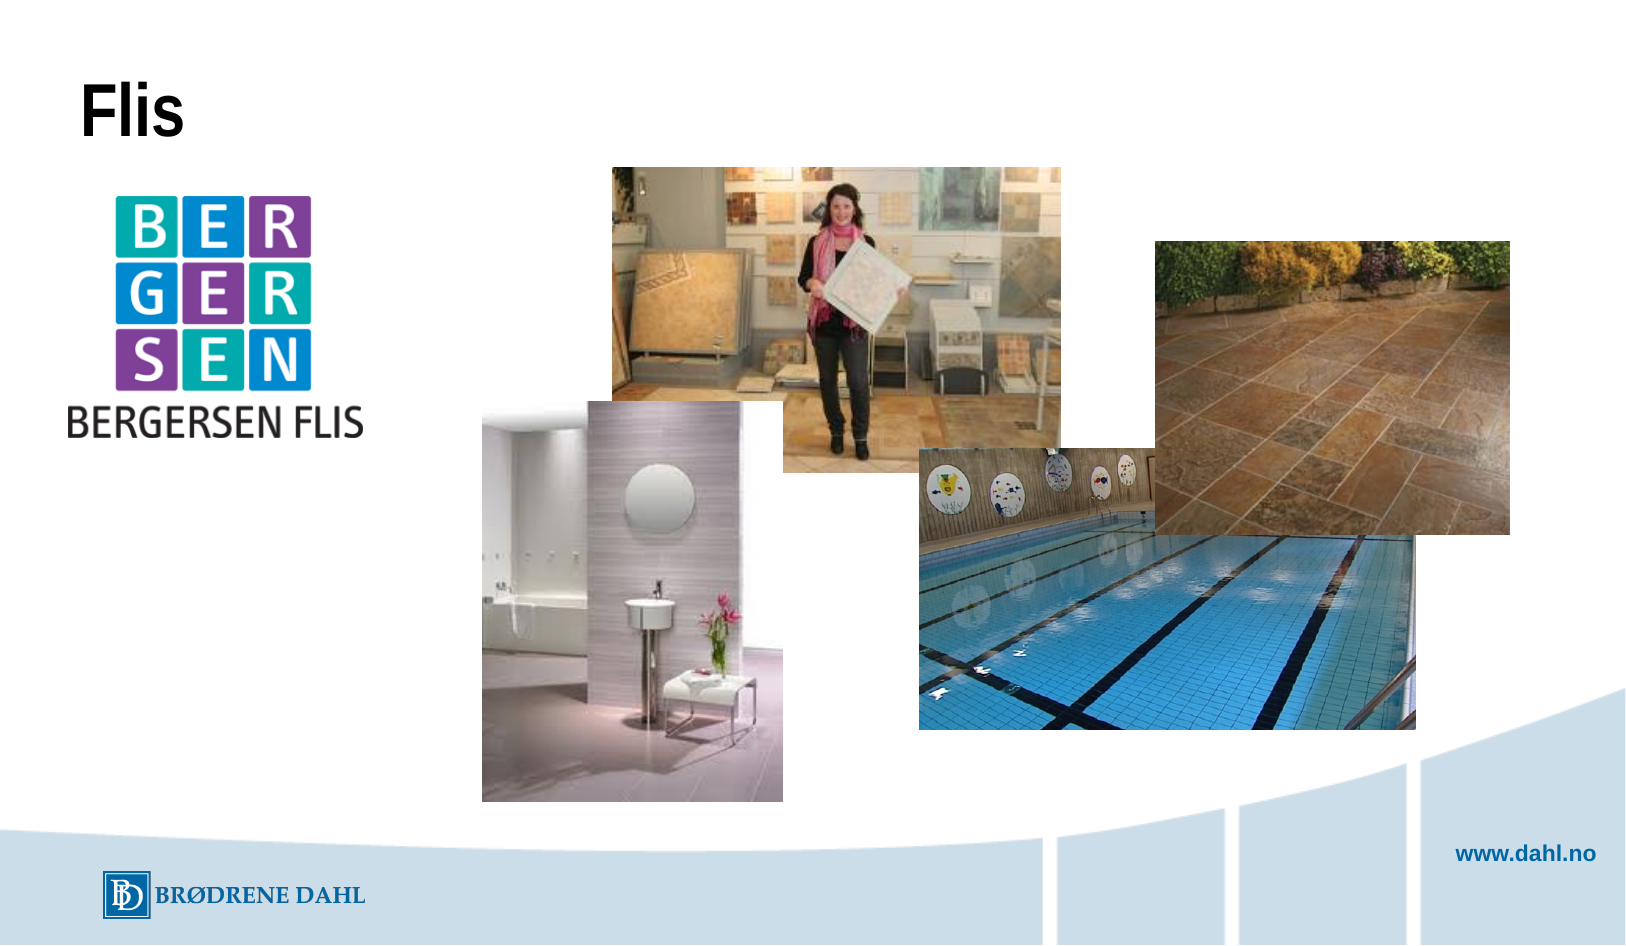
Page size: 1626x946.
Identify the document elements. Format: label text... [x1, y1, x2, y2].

picture [0, 166, 1626, 945]
picture [68, 195, 363, 438]
title Flis [56, 47, 1451, 167]
